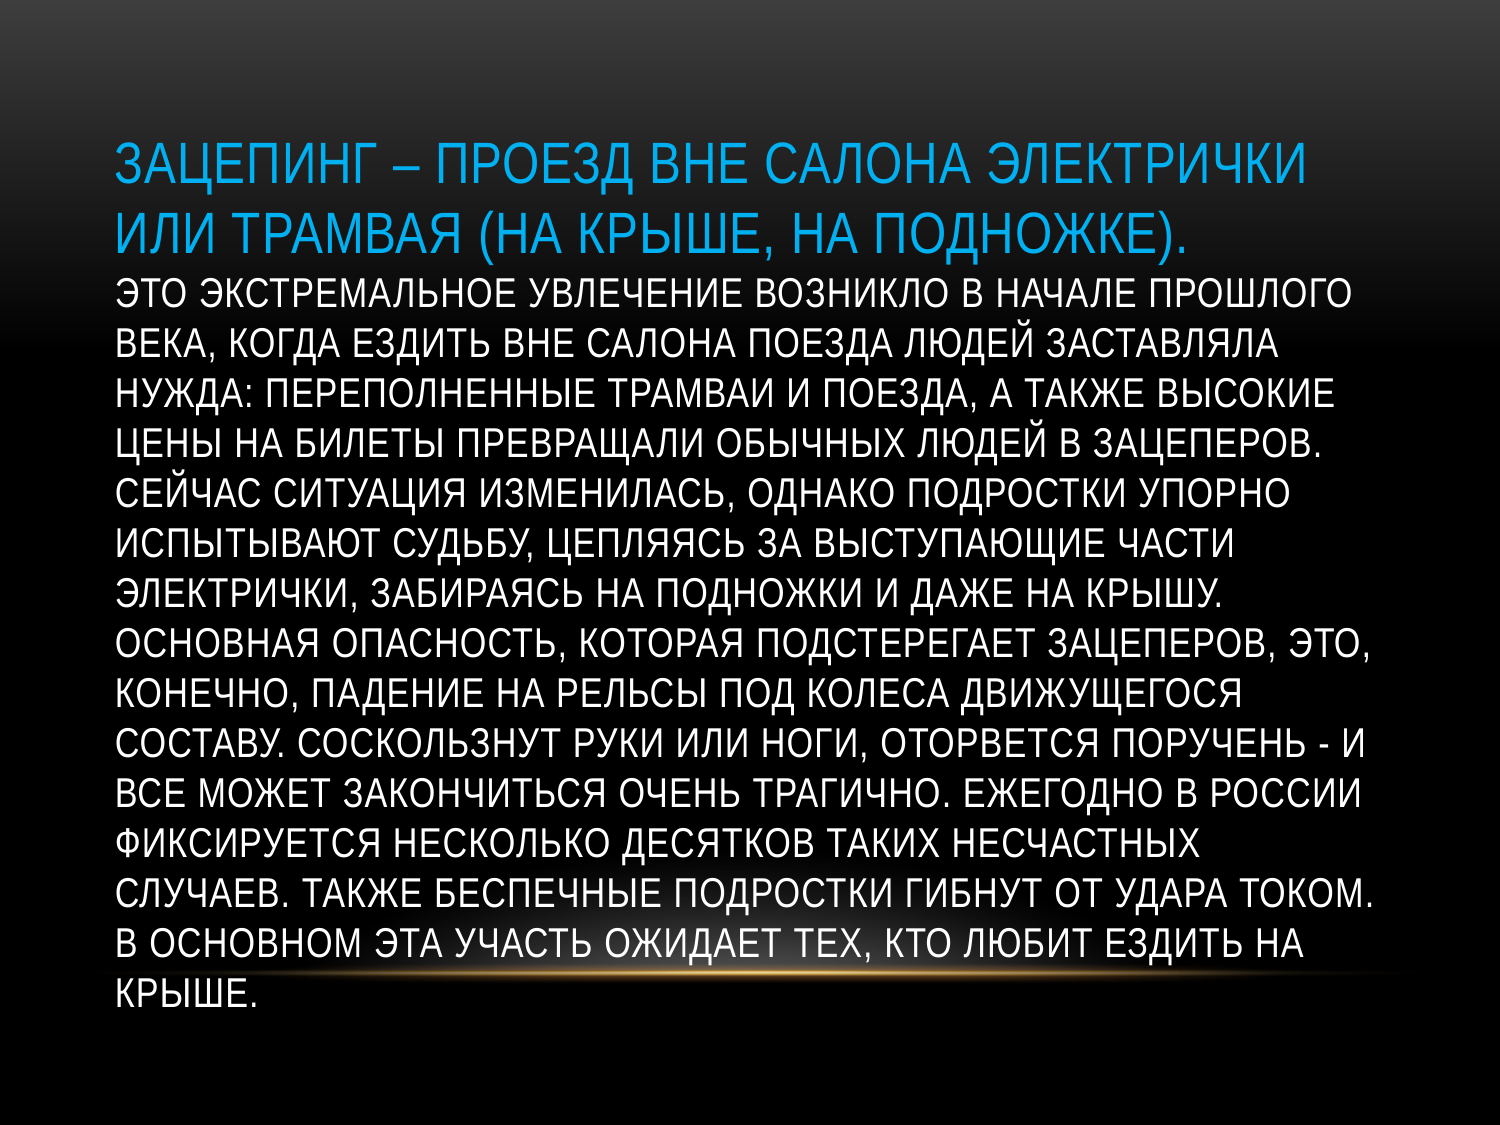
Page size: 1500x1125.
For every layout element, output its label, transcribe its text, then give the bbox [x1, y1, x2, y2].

title Зацепинг – проезд вне салона электрички или трамвая (на крыше, на подножке). Это экстремальное увлечение возникло в начале прошлого века, когда ездить вне салона поезда людей заставляла нужда: переполненные трамваи и поезда, а также высокие цены на билеты превращали обычных людей в зацеперов. Сейчас ситуация изменилась, однако подростки упорно испытывают судьбу, цепляясь за выступающие части электрички, забираясь на подножки и даже на крышу. Основная опасность, которая подстерегает зацеперов, это, конечно, падение на рельсы под колеса движущегося составу. Соскользнут руки или ноги, оторвется поручень - и все может закончиться очень трагично. Ежегодно в России фиксируется несколько десятков таких несчастных случаев. Также беспечные подростки гибнут от удара током. В основном эта участь ожидает тех, кто любит ездить на крыше. [99, 45, 1400, 1024]
picture [0, 0, 1500, 1125]
